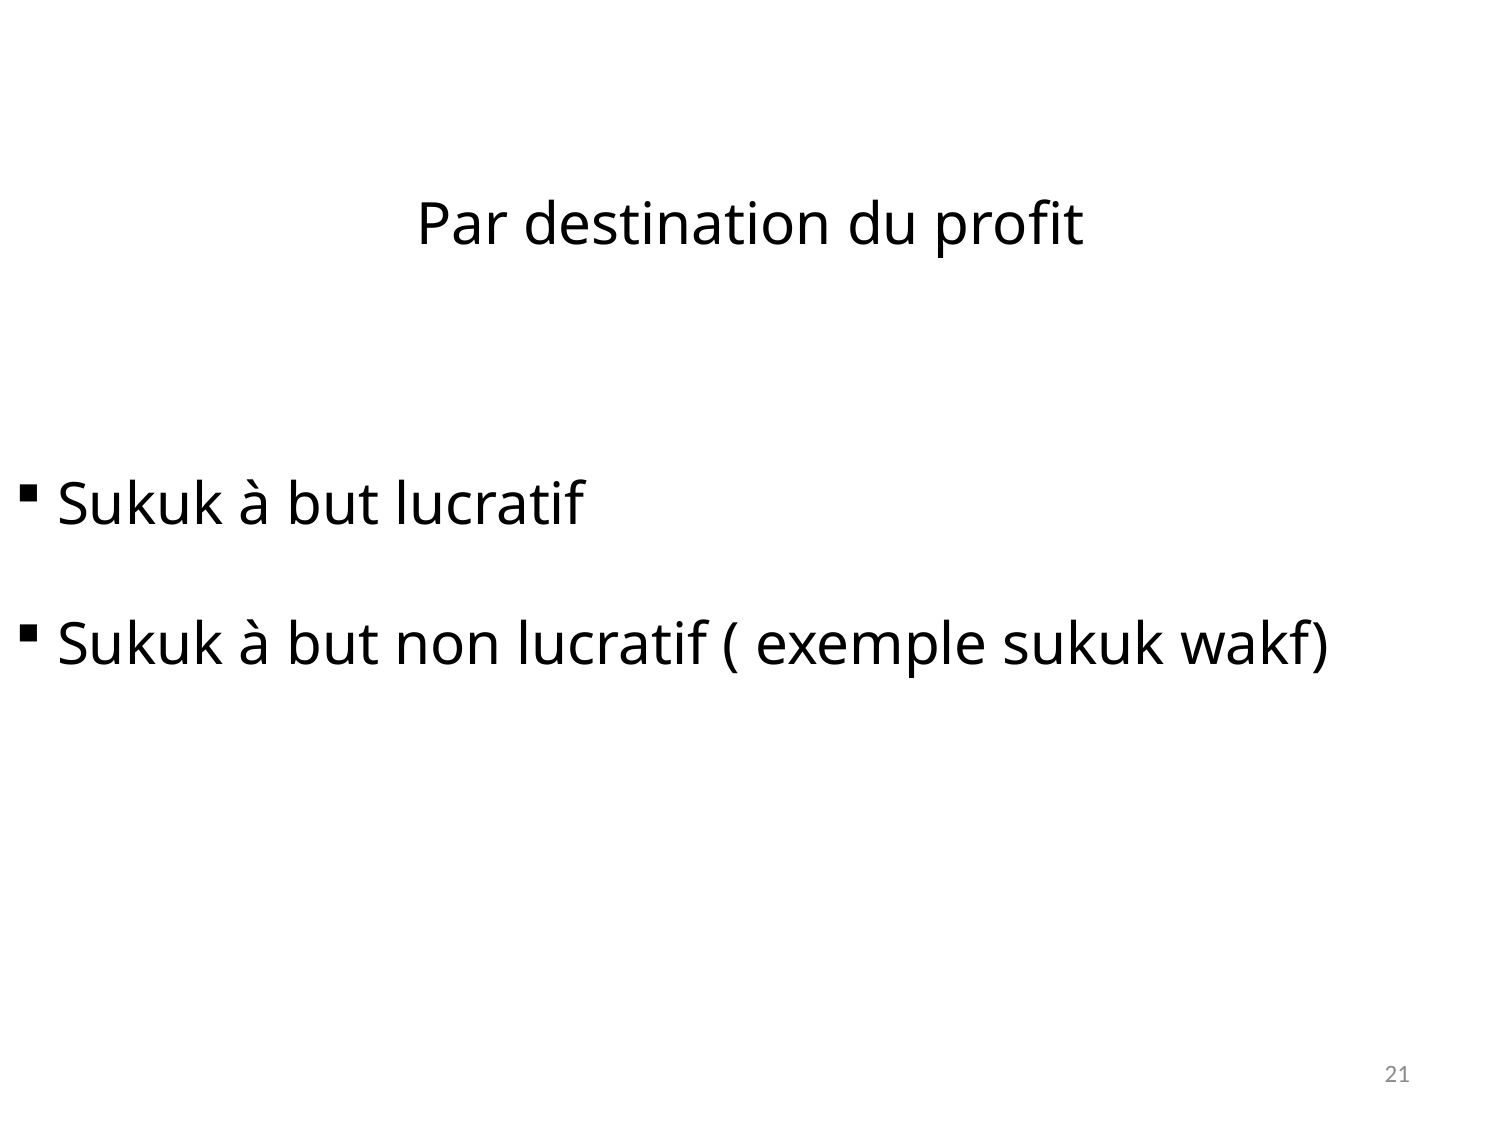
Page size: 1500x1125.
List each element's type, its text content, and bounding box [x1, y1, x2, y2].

text_box Par destination du profit Sukuk à but lucratif Sukuk à but non lucratif ( exemple sukuk wakf) [0, 38, 1500, 684]
slide_number 21 [1074, 1042, 1425, 1103]
